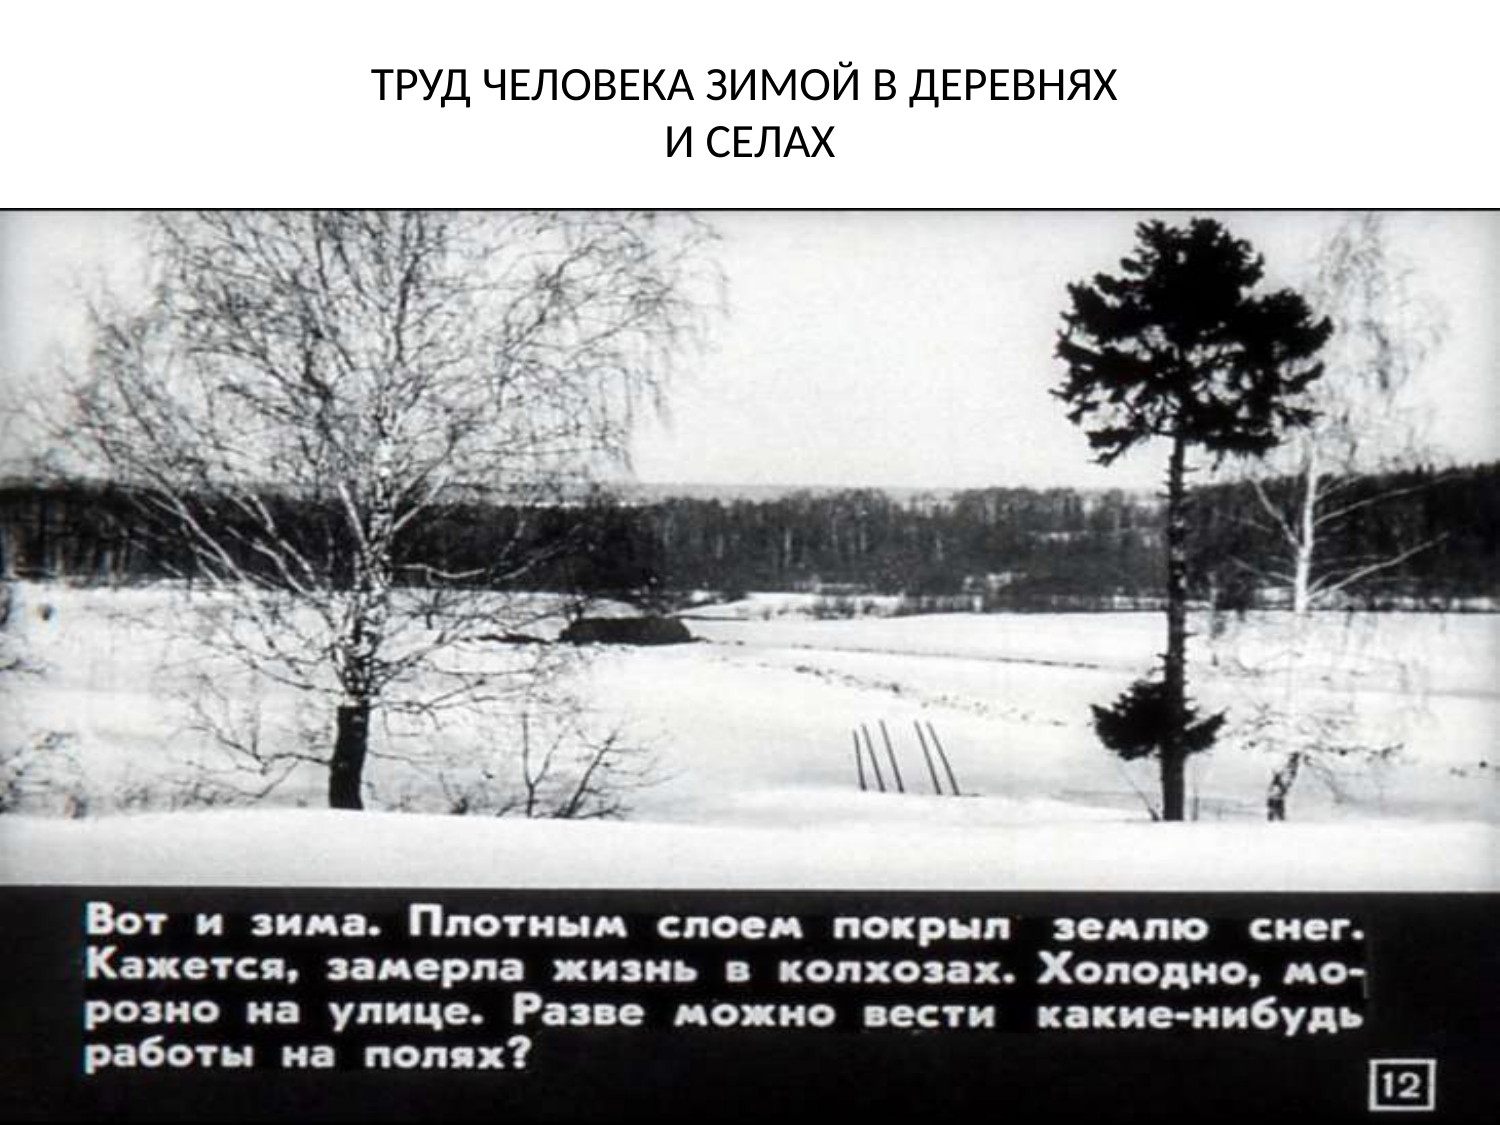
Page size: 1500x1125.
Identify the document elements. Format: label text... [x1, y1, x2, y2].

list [0, 207, 1500, 1125]
title ТРУД ЧЕЛОВЕКА ЗИМОЙ В ДЕРЕВНЯХ И СЕЛАХ [0, 45, 1500, 207]
